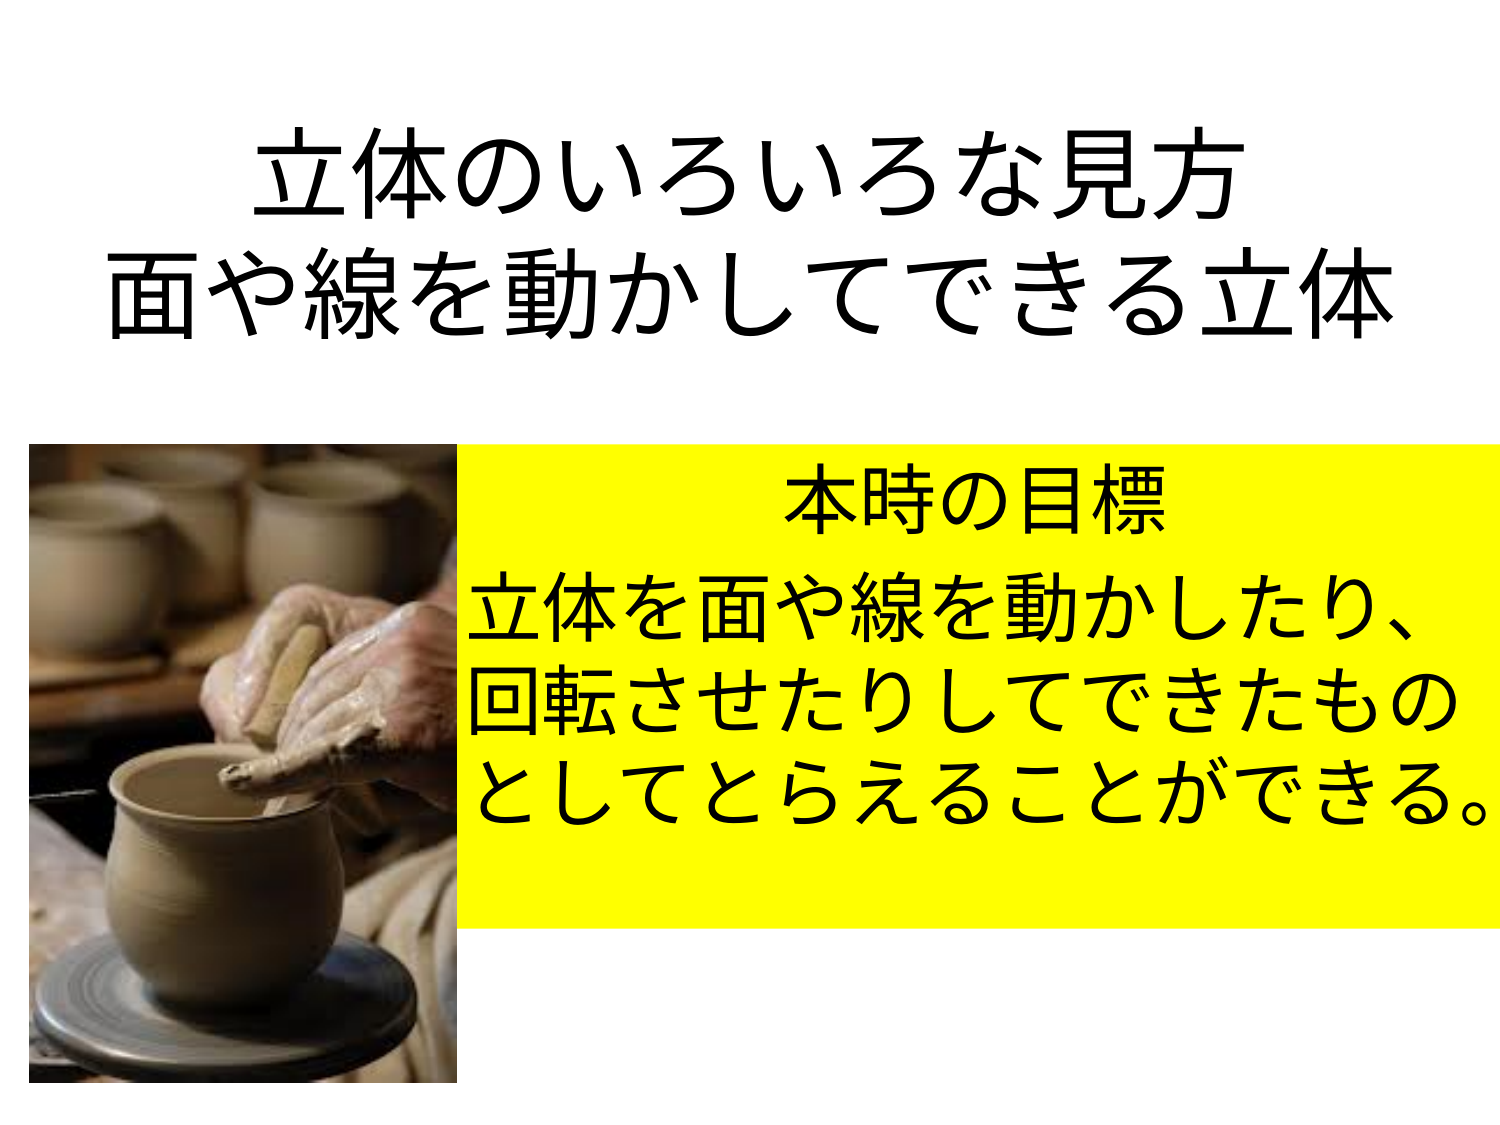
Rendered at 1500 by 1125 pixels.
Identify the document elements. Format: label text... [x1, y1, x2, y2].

subtitle 本時の目標 立体を面や線を動かしたり、回転させたりしてできたものとしてとらえることができる。 [457, 444, 1500, 929]
picture [29, 444, 457, 1083]
title 立体のいろいろな見方 面や線を動かしてできる立体 [0, 101, 1500, 362]
